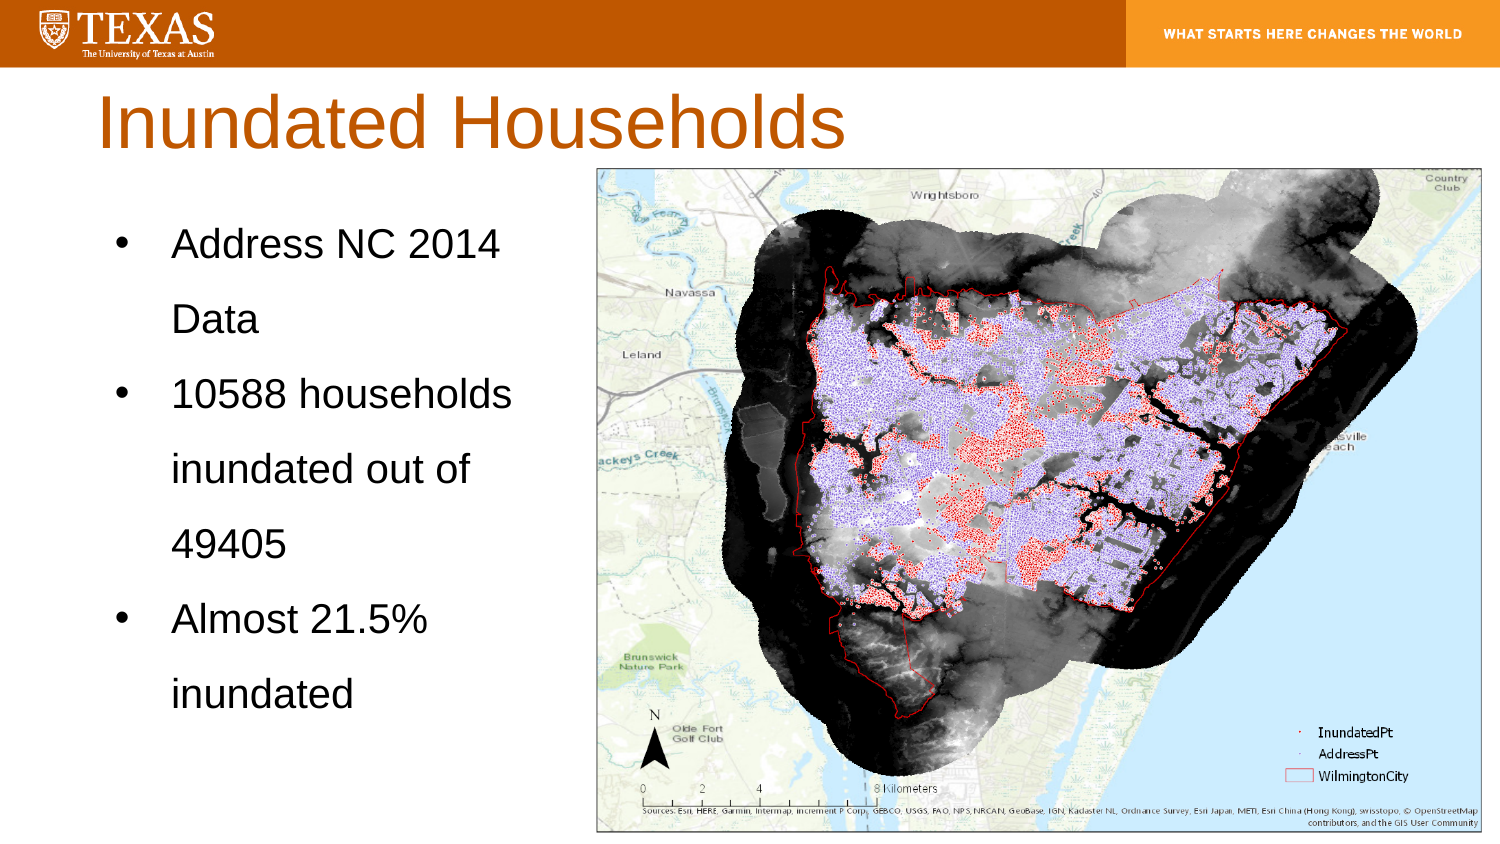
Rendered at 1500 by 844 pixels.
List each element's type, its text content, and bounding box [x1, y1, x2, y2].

title Inundated Households [80, 84, 869, 154]
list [587, 161, 1488, 838]
picture [0, 0, 1500, 844]
text_box Address NC 2014 Data 10588 households inundated out of 49405 Almost 21.5% inundated [99, 184, 575, 725]
